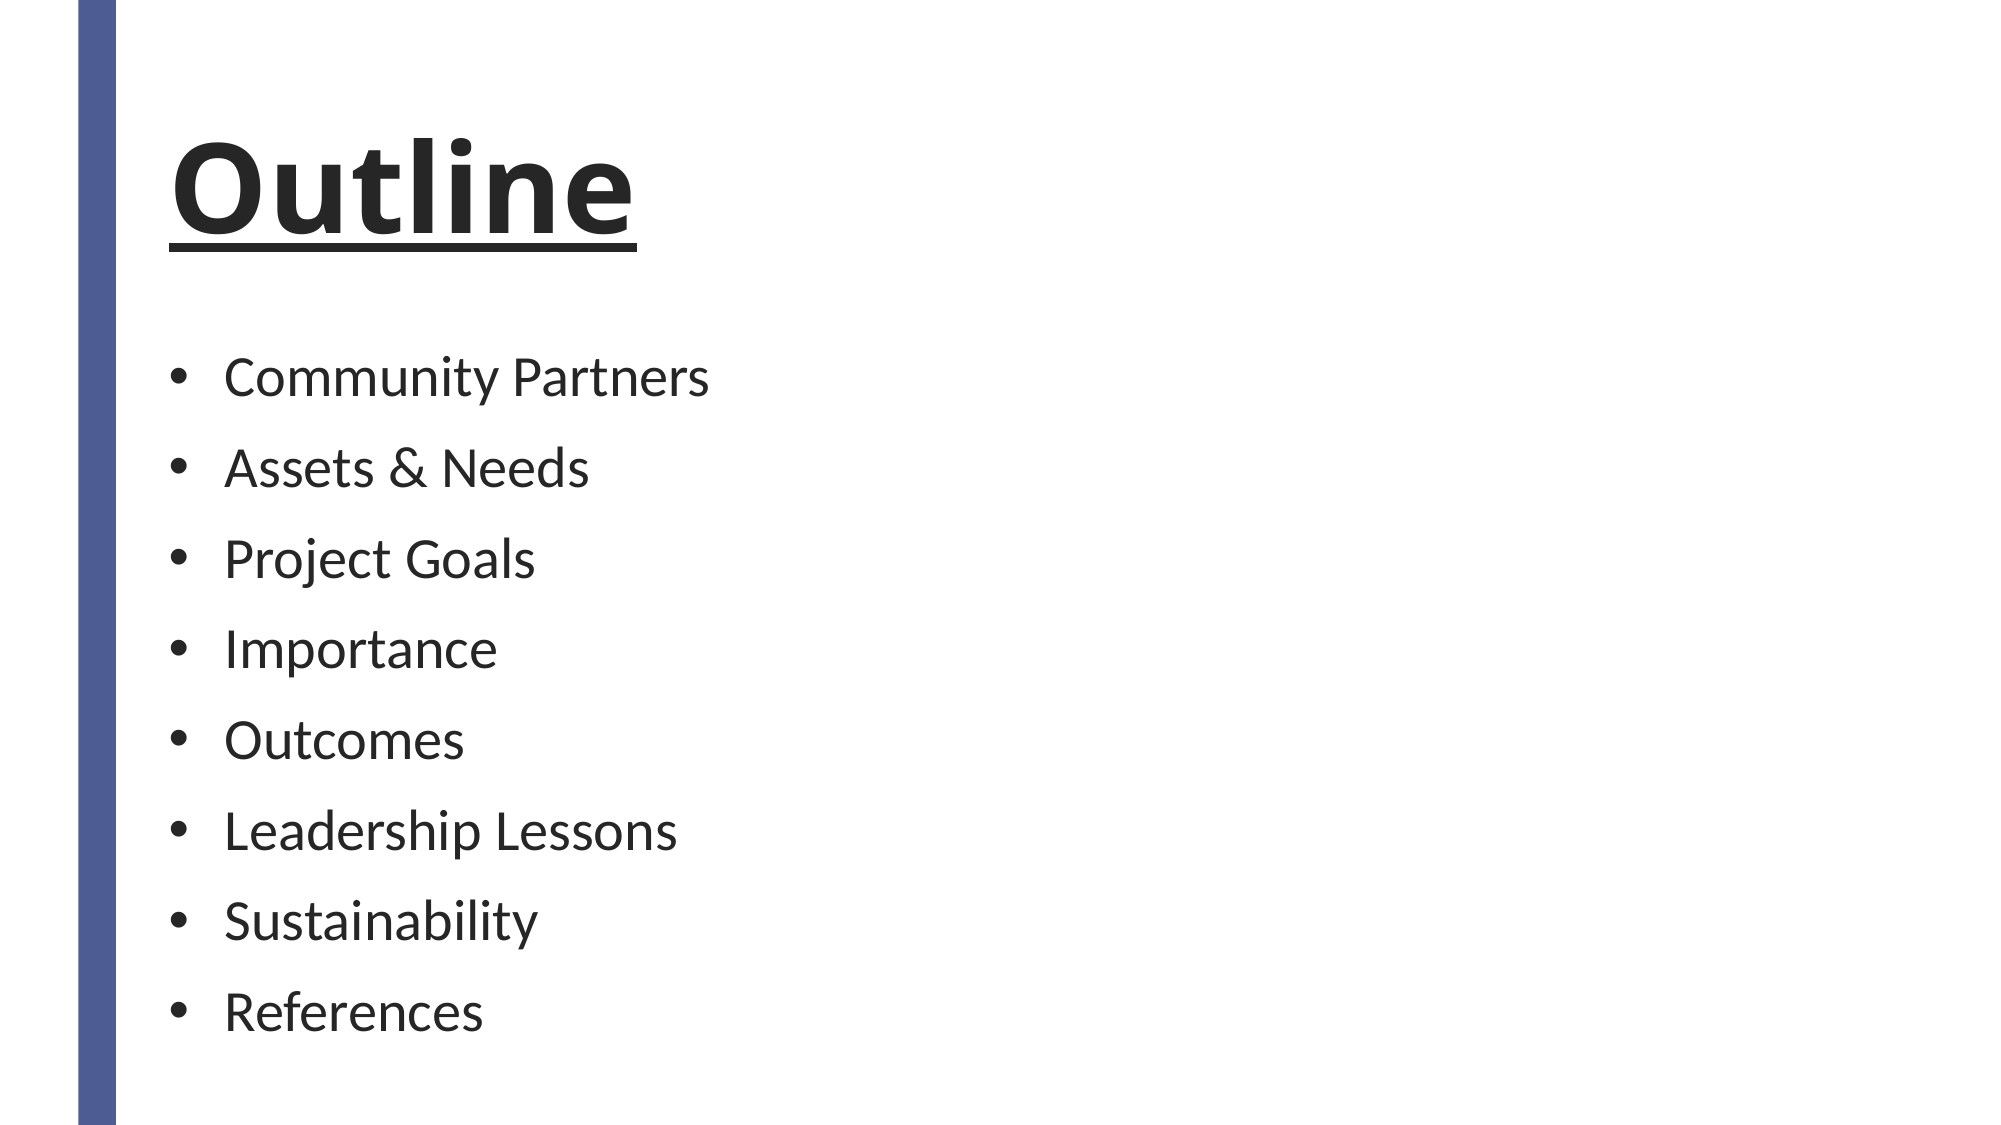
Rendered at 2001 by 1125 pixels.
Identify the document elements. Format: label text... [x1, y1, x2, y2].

title Outline [153, 119, 1879, 336]
list Community Partners Assets & Needs Project Goals Importance Outcomes Leadership Lessons Sustainability References [153, 336, 1879, 1089]
